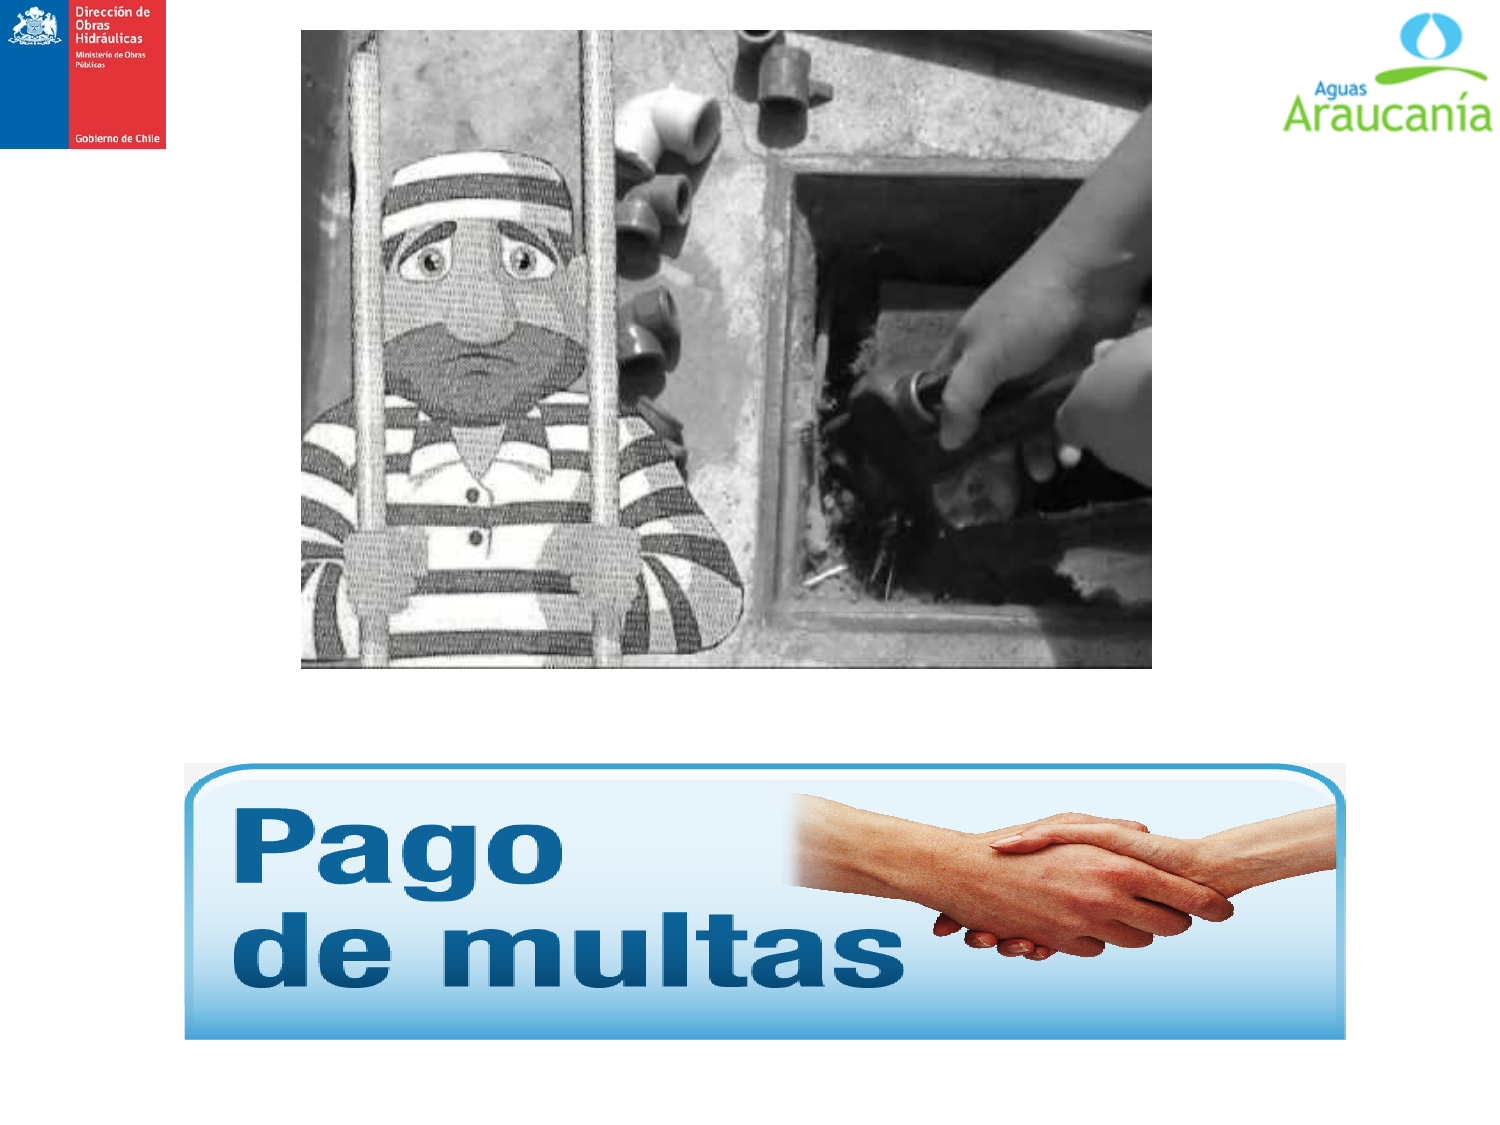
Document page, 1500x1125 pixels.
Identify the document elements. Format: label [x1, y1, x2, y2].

picture [1268, 0, 1497, 145]
picture [184, 763, 1346, 1040]
picture [0, 0, 166, 150]
picture [300, 30, 1152, 670]
